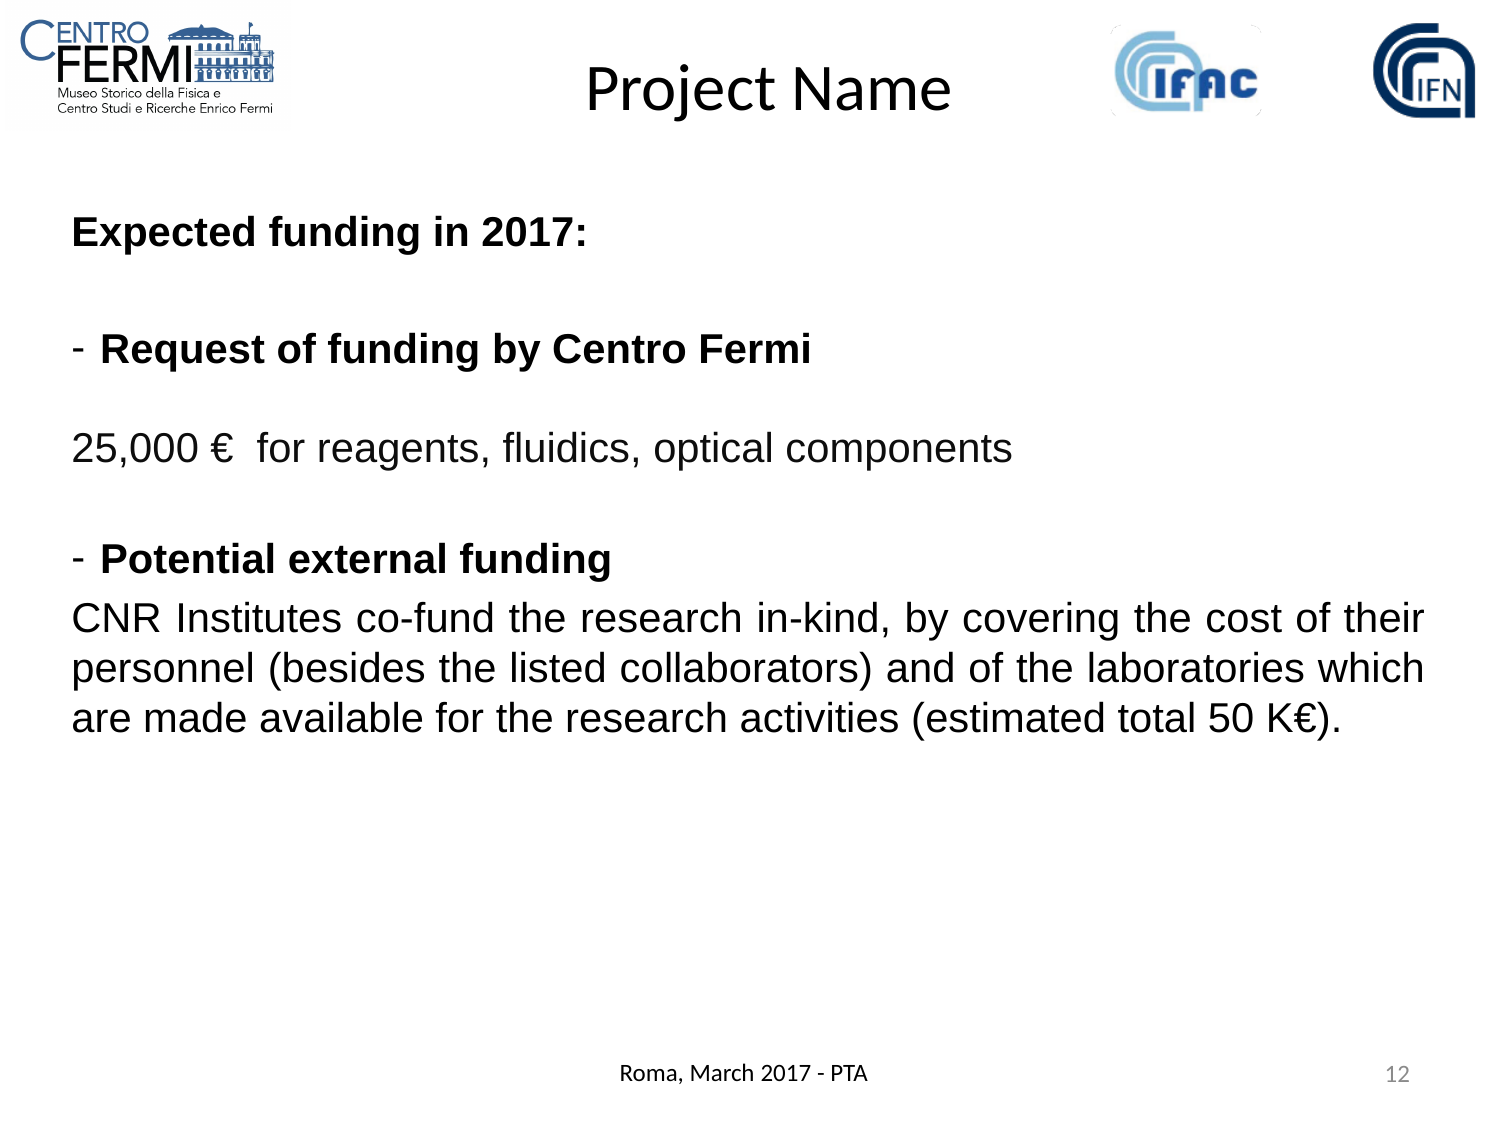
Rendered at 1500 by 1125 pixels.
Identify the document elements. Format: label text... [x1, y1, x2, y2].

picture [1110, 24, 1262, 117]
subtitle Expected funding in 2017: Request of funding by Centro Fermi 25,000 € for reagents, fluidics, optical components Potential external funding CNR Institutes co-fund the research in-kind, by covering the cost of their personnel (besides the listed collaborators) and of the laboratories which are made available for the research activities (estimated total 50 K€). [56, 197, 1442, 1042]
footer Roma, March 2017 - PTA [471, 1041, 1034, 1101]
picture [5, 0, 291, 131]
picture [1365, 10, 1486, 131]
text_box Project Name [504, 30, 1035, 138]
slide_number 12 [1074, 1042, 1425, 1103]
